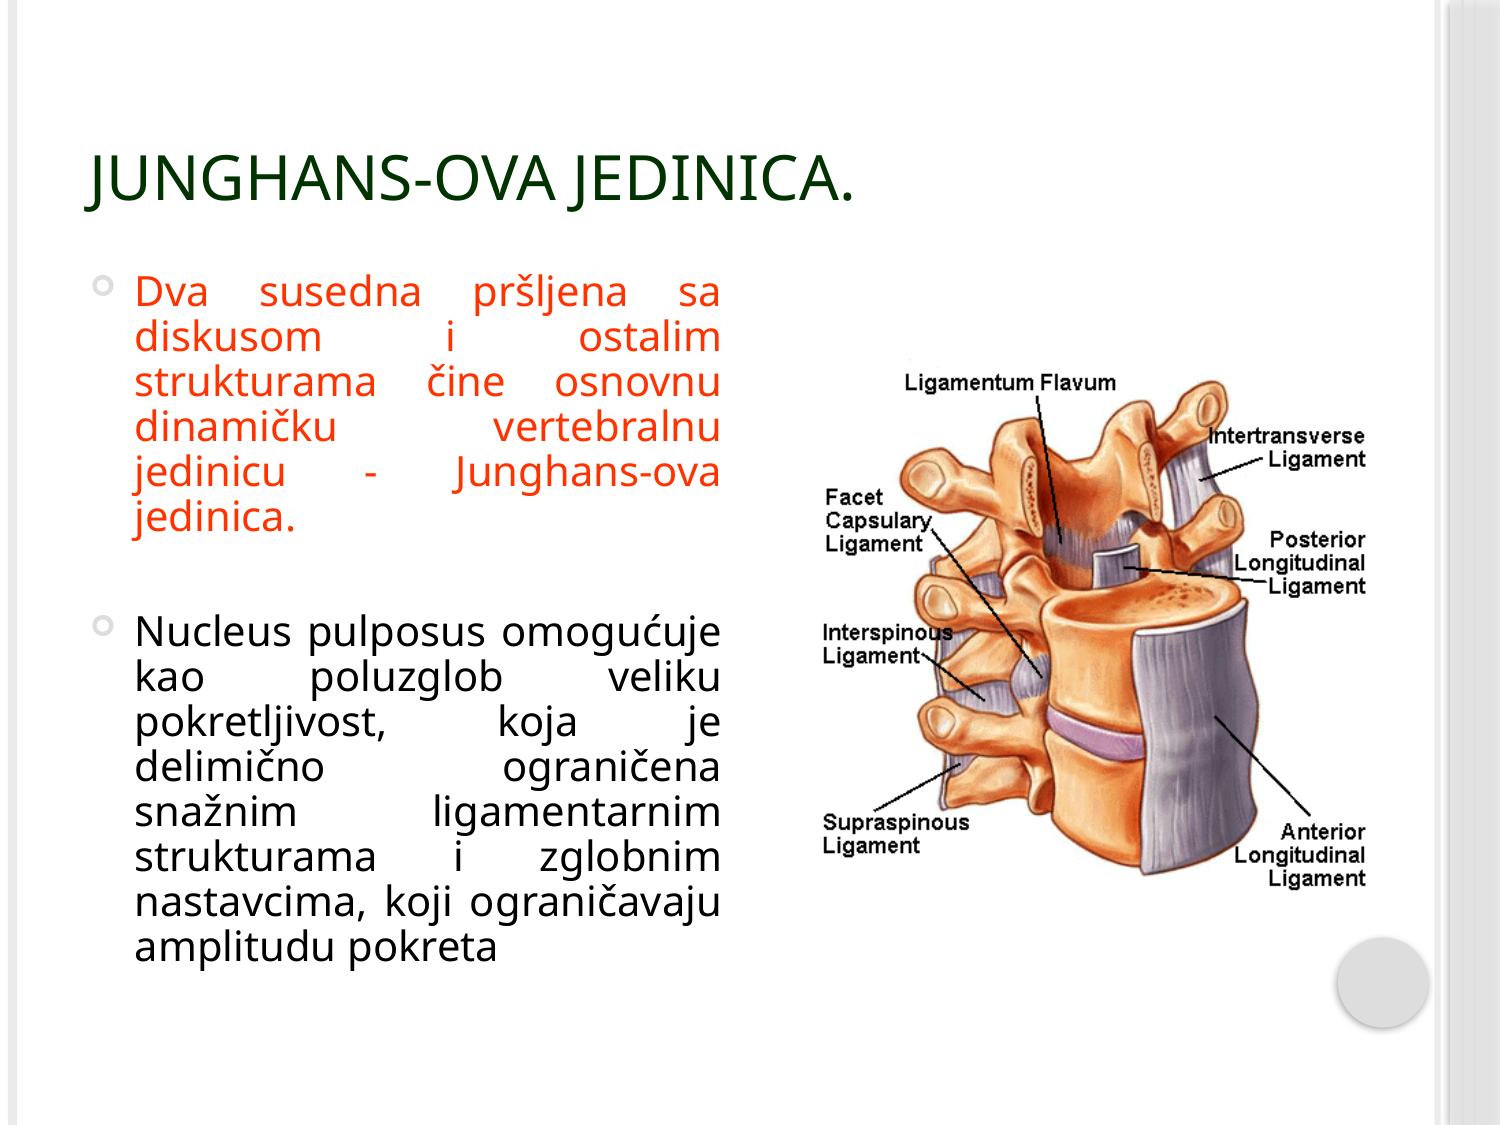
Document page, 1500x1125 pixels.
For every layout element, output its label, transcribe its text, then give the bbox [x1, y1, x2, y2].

list Dva susedna pršljena sa diskusom i ostalim strukturama čine osnovnu dinamičku vertebralnu jedinicu - Junghans-ova jedinica. Nucleus pulposus omogućuje kao poluzglob veliku pokretljivost, koja je delimično ograničena snažnim ligamentarnim strukturama i zglobnim nastavcima, koji ograničavaju amplitudu pokreta [74, 262, 738, 1006]
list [820, 359, 1367, 909]
title Junghans-ova jedinica. [75, 90, 1425, 220]
